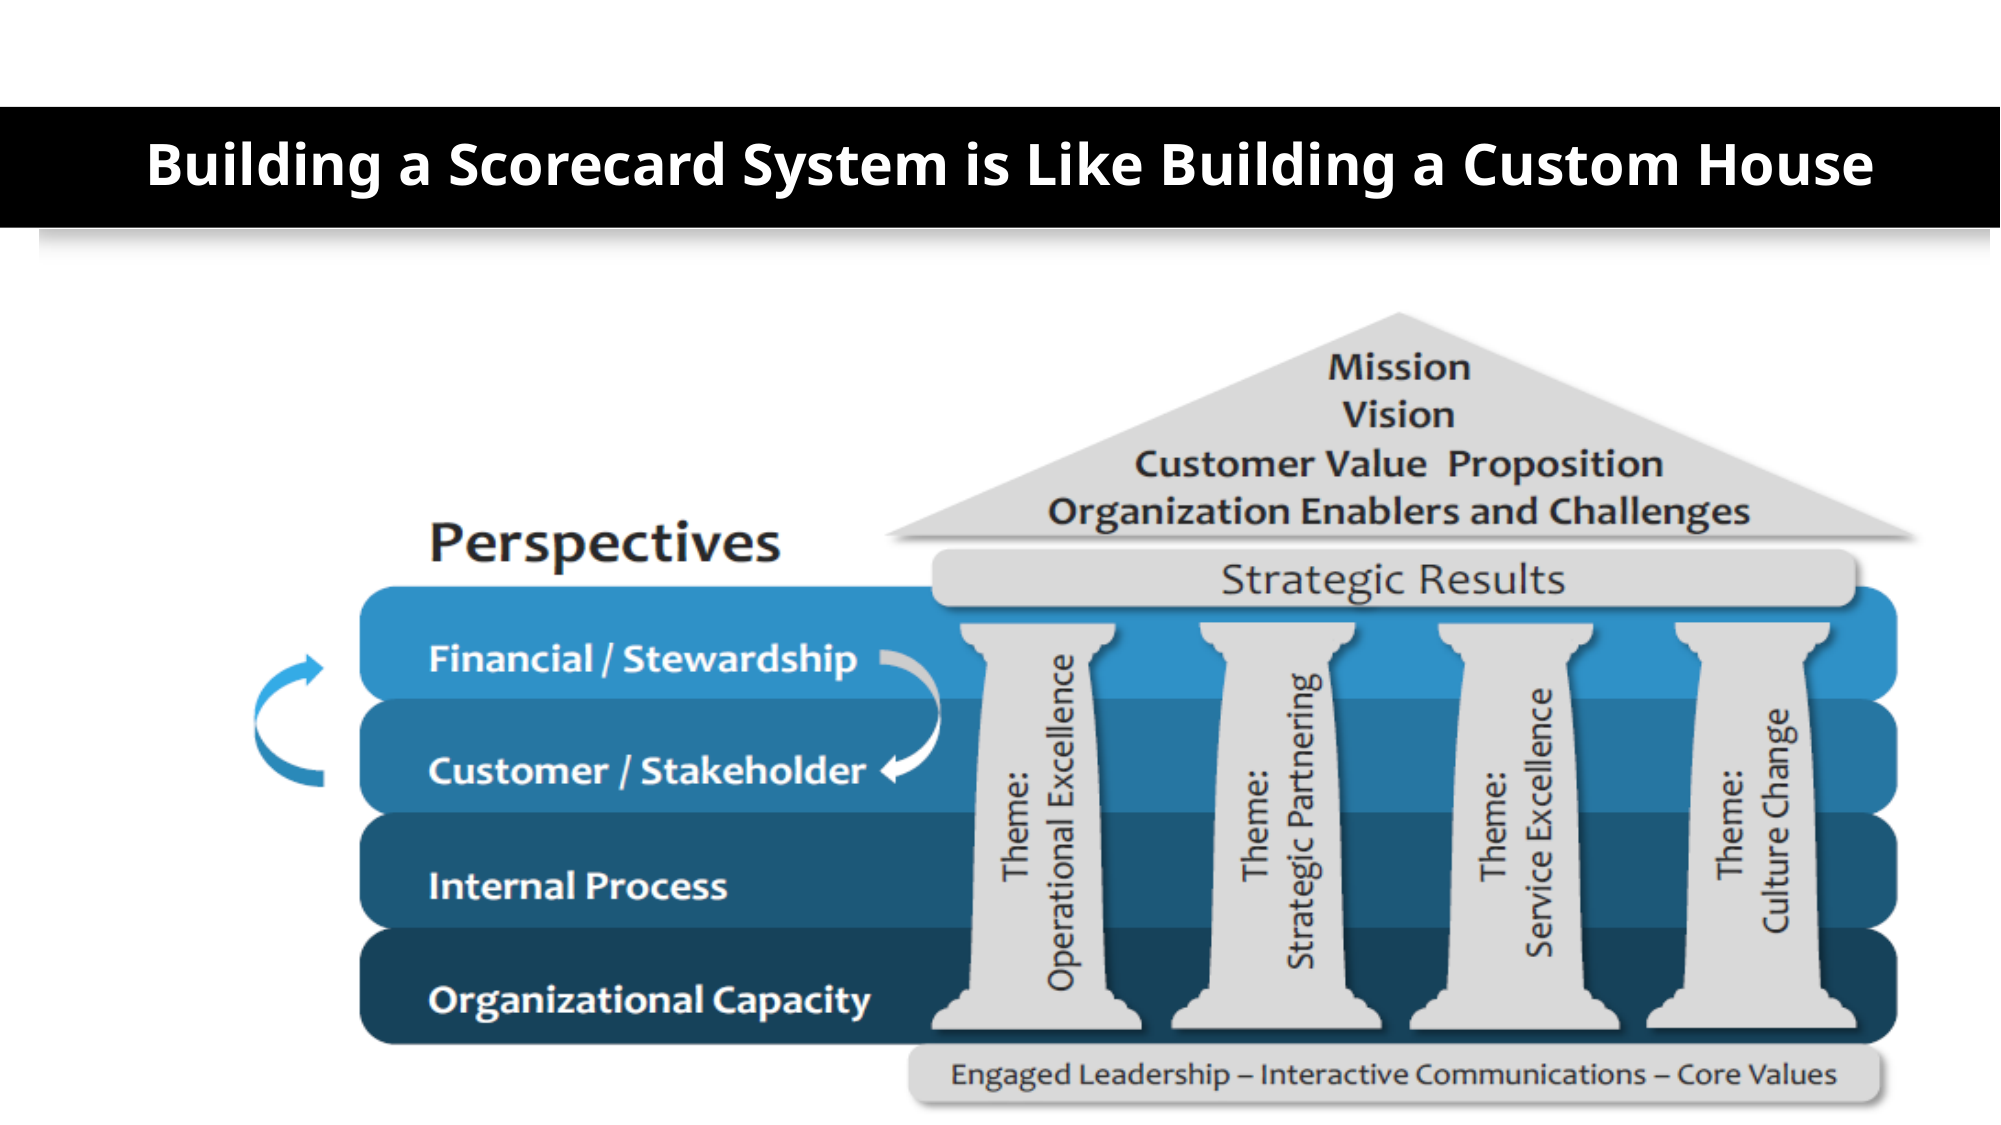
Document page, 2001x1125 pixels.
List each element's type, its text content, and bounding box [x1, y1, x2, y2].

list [39, 229, 1990, 1125]
title Building a Scorecard System is Like Building a Custom House [91, 105, 1931, 228]
text_box [0, 106, 2000, 229]
